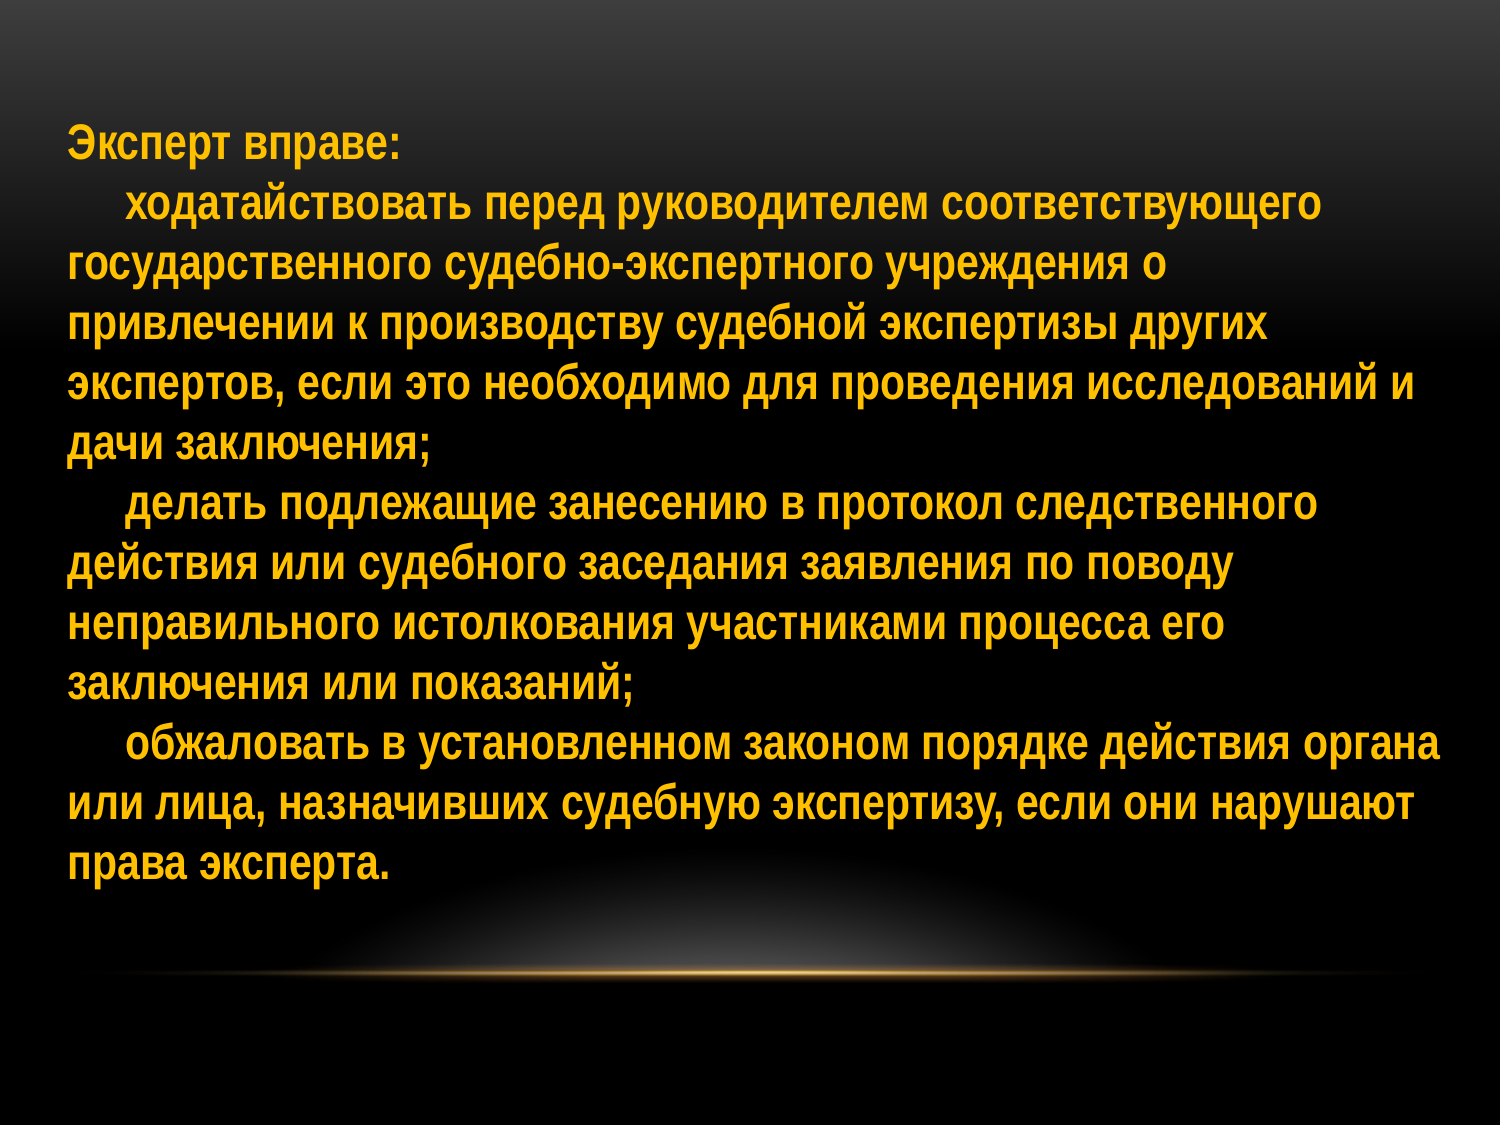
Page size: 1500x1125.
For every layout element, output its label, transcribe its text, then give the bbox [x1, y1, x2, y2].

picture [0, 0, 1500, 1125]
text_box Эксперт вправе: ходатайствовать перед руководителем соответствующего государственного судебно-экспертного учреждения о привлечении к производству судебной экспертизы других экспертов, если это необходимо для проведения исследований и дачи заключения; делать подлежащие занесению в протокол следственного действия или судебного заседания заявления по поводу неправильного истолкования участниками процесса его заключения или показаний; обжаловать в установленном законом порядке действия органа или лица, назначивших судебную экспертизу, если они нарушают права эксперта. [53, 101, 1459, 897]
